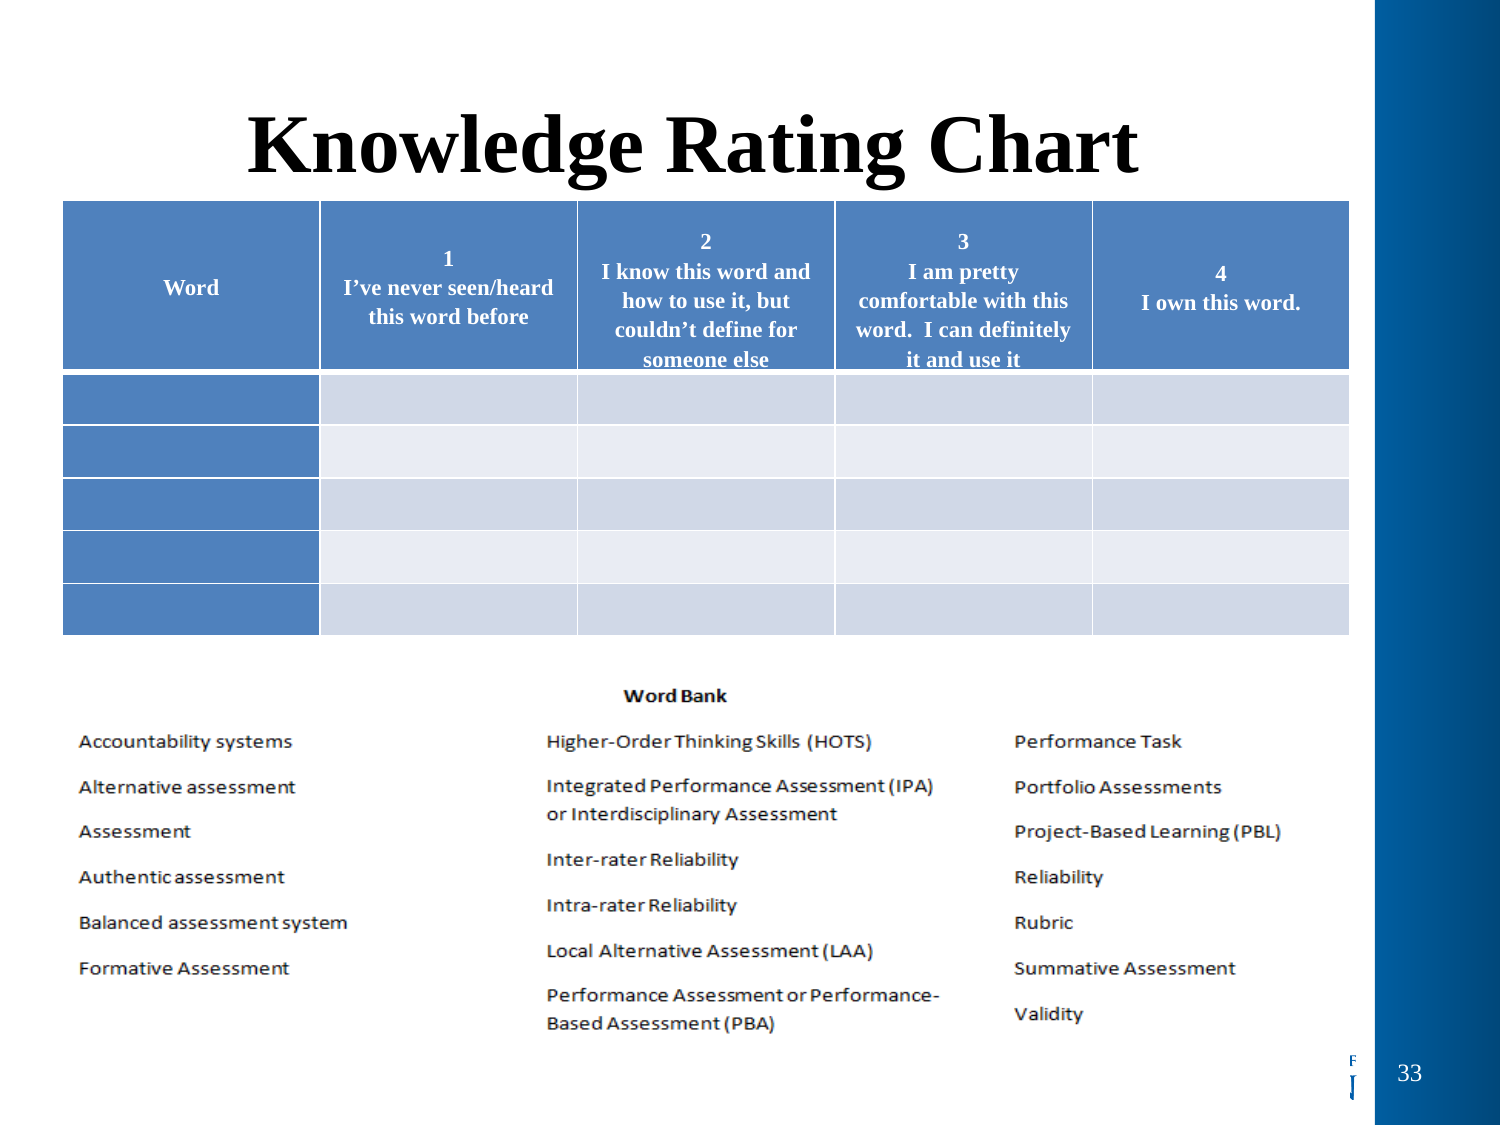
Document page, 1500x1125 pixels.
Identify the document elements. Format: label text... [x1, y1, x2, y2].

table_cell [1093, 479, 1349, 530]
table_cell [63, 426, 319, 477]
picture [62, 653, 1357, 1125]
table_cell [1093, 426, 1349, 477]
table_cell [836, 375, 1092, 424]
table_header 1 I’ve never seen/heard this word before [321, 201, 577, 369]
table_cell [578, 531, 834, 583]
table_cell [1093, 375, 1349, 424]
table_cell [63, 375, 319, 424]
table_cell [836, 584, 1092, 635]
table_cell [321, 375, 577, 424]
table_cell [321, 479, 577, 530]
table_cell [1093, 531, 1349, 583]
table_cell [1093, 584, 1349, 635]
table_cell [63, 479, 319, 530]
table_cell [836, 426, 1092, 477]
table_cell [321, 426, 577, 477]
table_cell [321, 584, 577, 635]
table_cell [321, 531, 577, 583]
table_header Word [63, 201, 319, 369]
table_cell [63, 584, 319, 635]
table_header 4 I own this word. [1093, 201, 1349, 369]
title Knowledge Rating Chart [75, 45, 1313, 199]
table_cell [578, 479, 834, 530]
slide_number 33 [1374, 1042, 1438, 1100]
table_cell [578, 584, 834, 635]
table_cell [578, 426, 834, 477]
table_header 3 I am pretty comfortable with this word. I can definitely it and use it [836, 201, 1092, 369]
table_cell [836, 479, 1092, 530]
table_cell [63, 531, 319, 583]
table_cell [578, 375, 834, 424]
table_header 2 I know this word and how to use it, but couldn’t define for someone else [578, 201, 834, 369]
table_cell [836, 531, 1092, 583]
